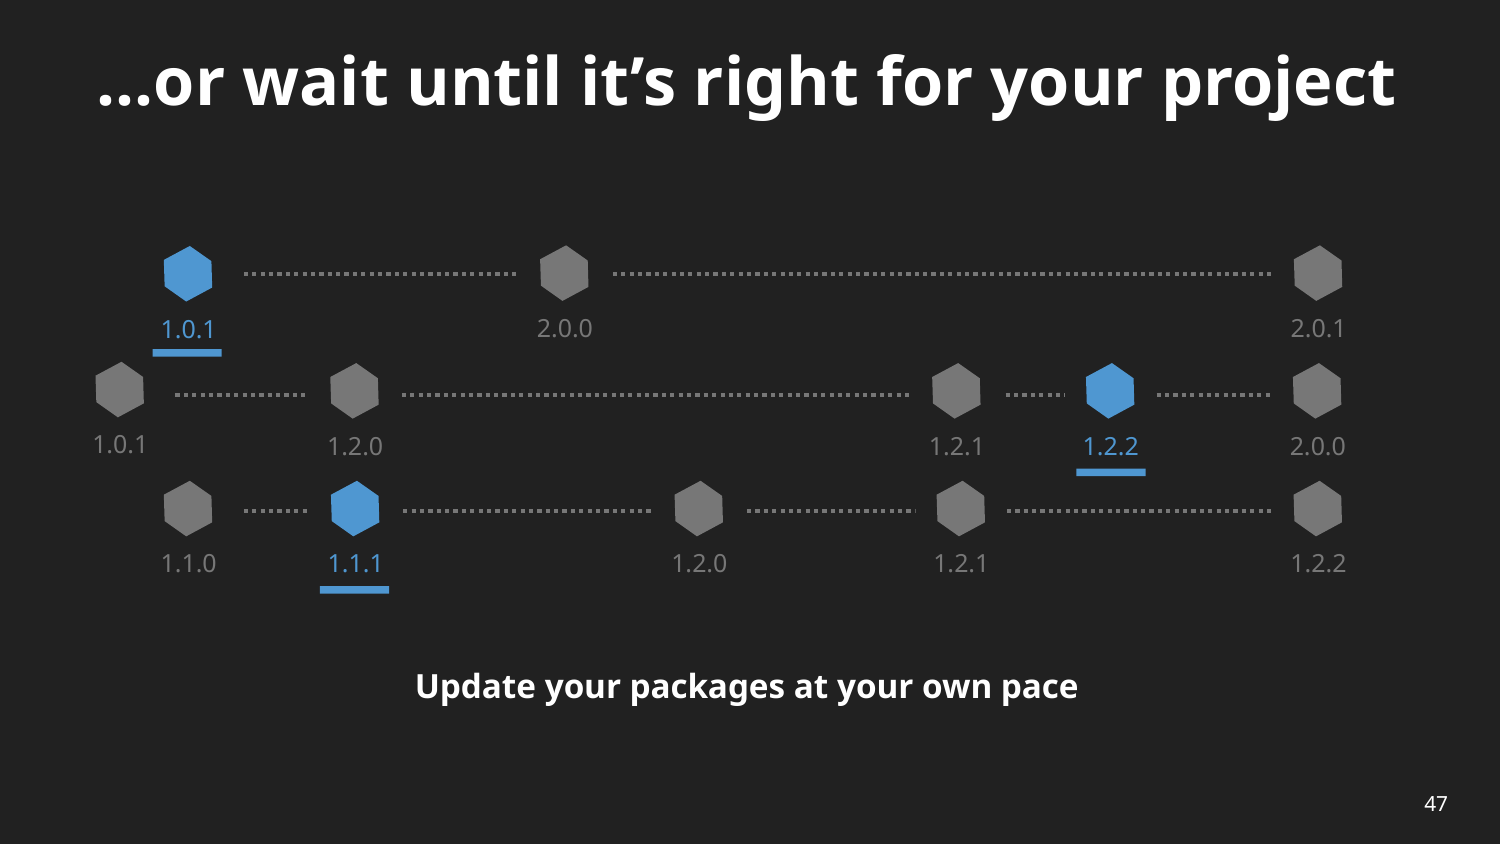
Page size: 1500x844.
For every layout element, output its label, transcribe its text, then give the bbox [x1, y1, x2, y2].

title …or wait until it’s right for your project [43, 37, 1451, 127]
text_box Update your packages at your own pace [249, 657, 1246, 713]
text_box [64, 233, 1375, 594]
slide_number 47 [1125, 782, 1463, 827]
